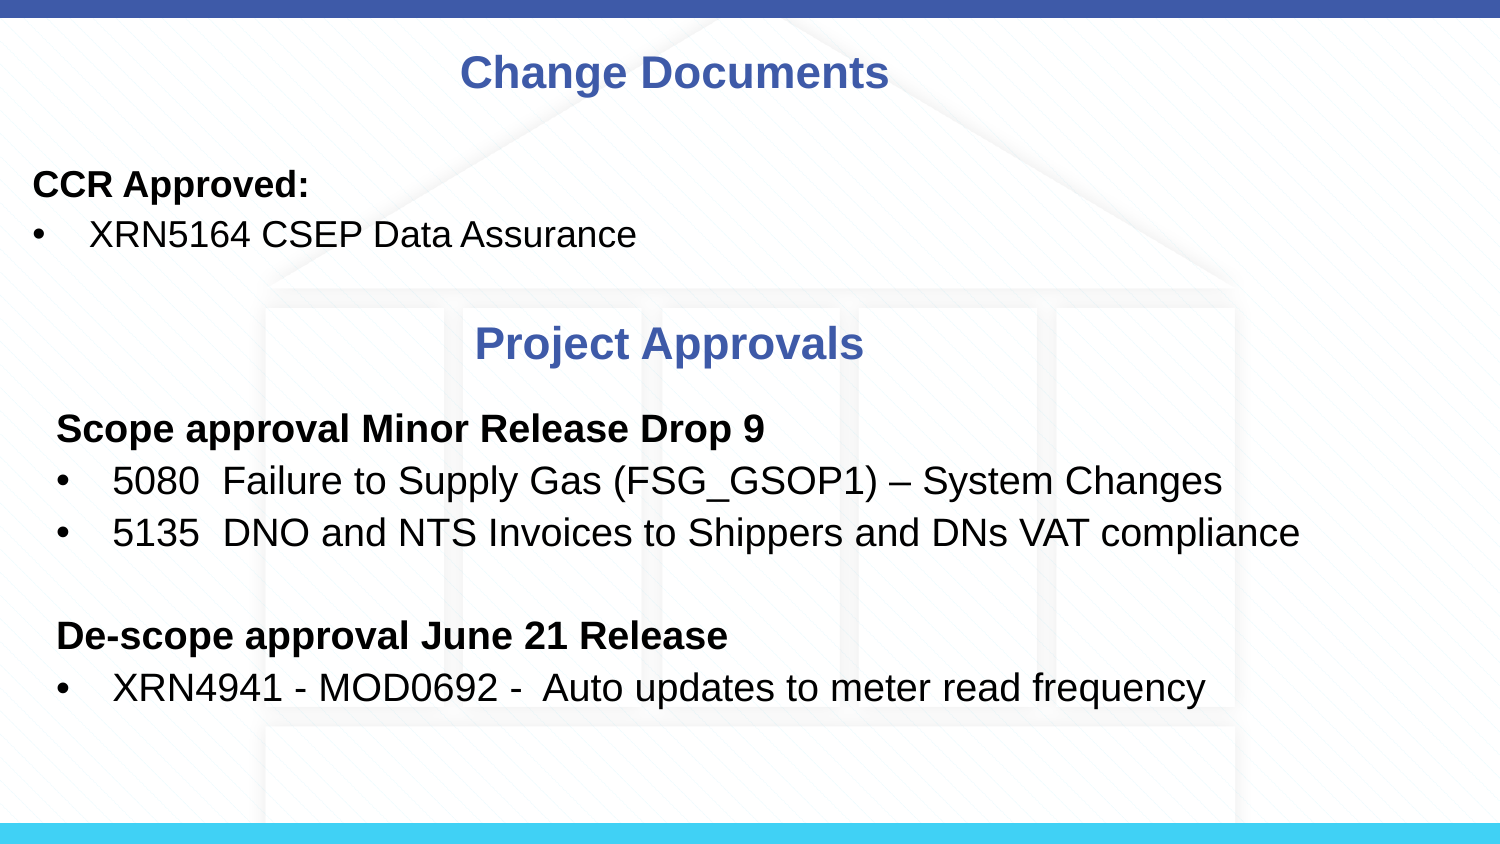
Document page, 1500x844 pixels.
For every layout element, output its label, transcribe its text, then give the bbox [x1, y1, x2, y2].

picture [0, 0, 1500, 844]
text_box Change Documents [0, 20, 1350, 125]
text_box CCR Approved: XRN5164 CSEP Data Assurance ​ [17, 156, 1436, 366]
text_box Scope approval Minor Release Drop 9 5080 Failure to Supply Gas (FSG_GSOP1) – System Changes 5135 DNO and NTS Invoices to Shippers and DNs VAT compliance ​De-scope approval June 21 Release XRN4941 - MOD0692 - Auto updates to meter read frequency [41, 398, 1459, 800]
text_box Project Approvals [0, 291, 1345, 396]
